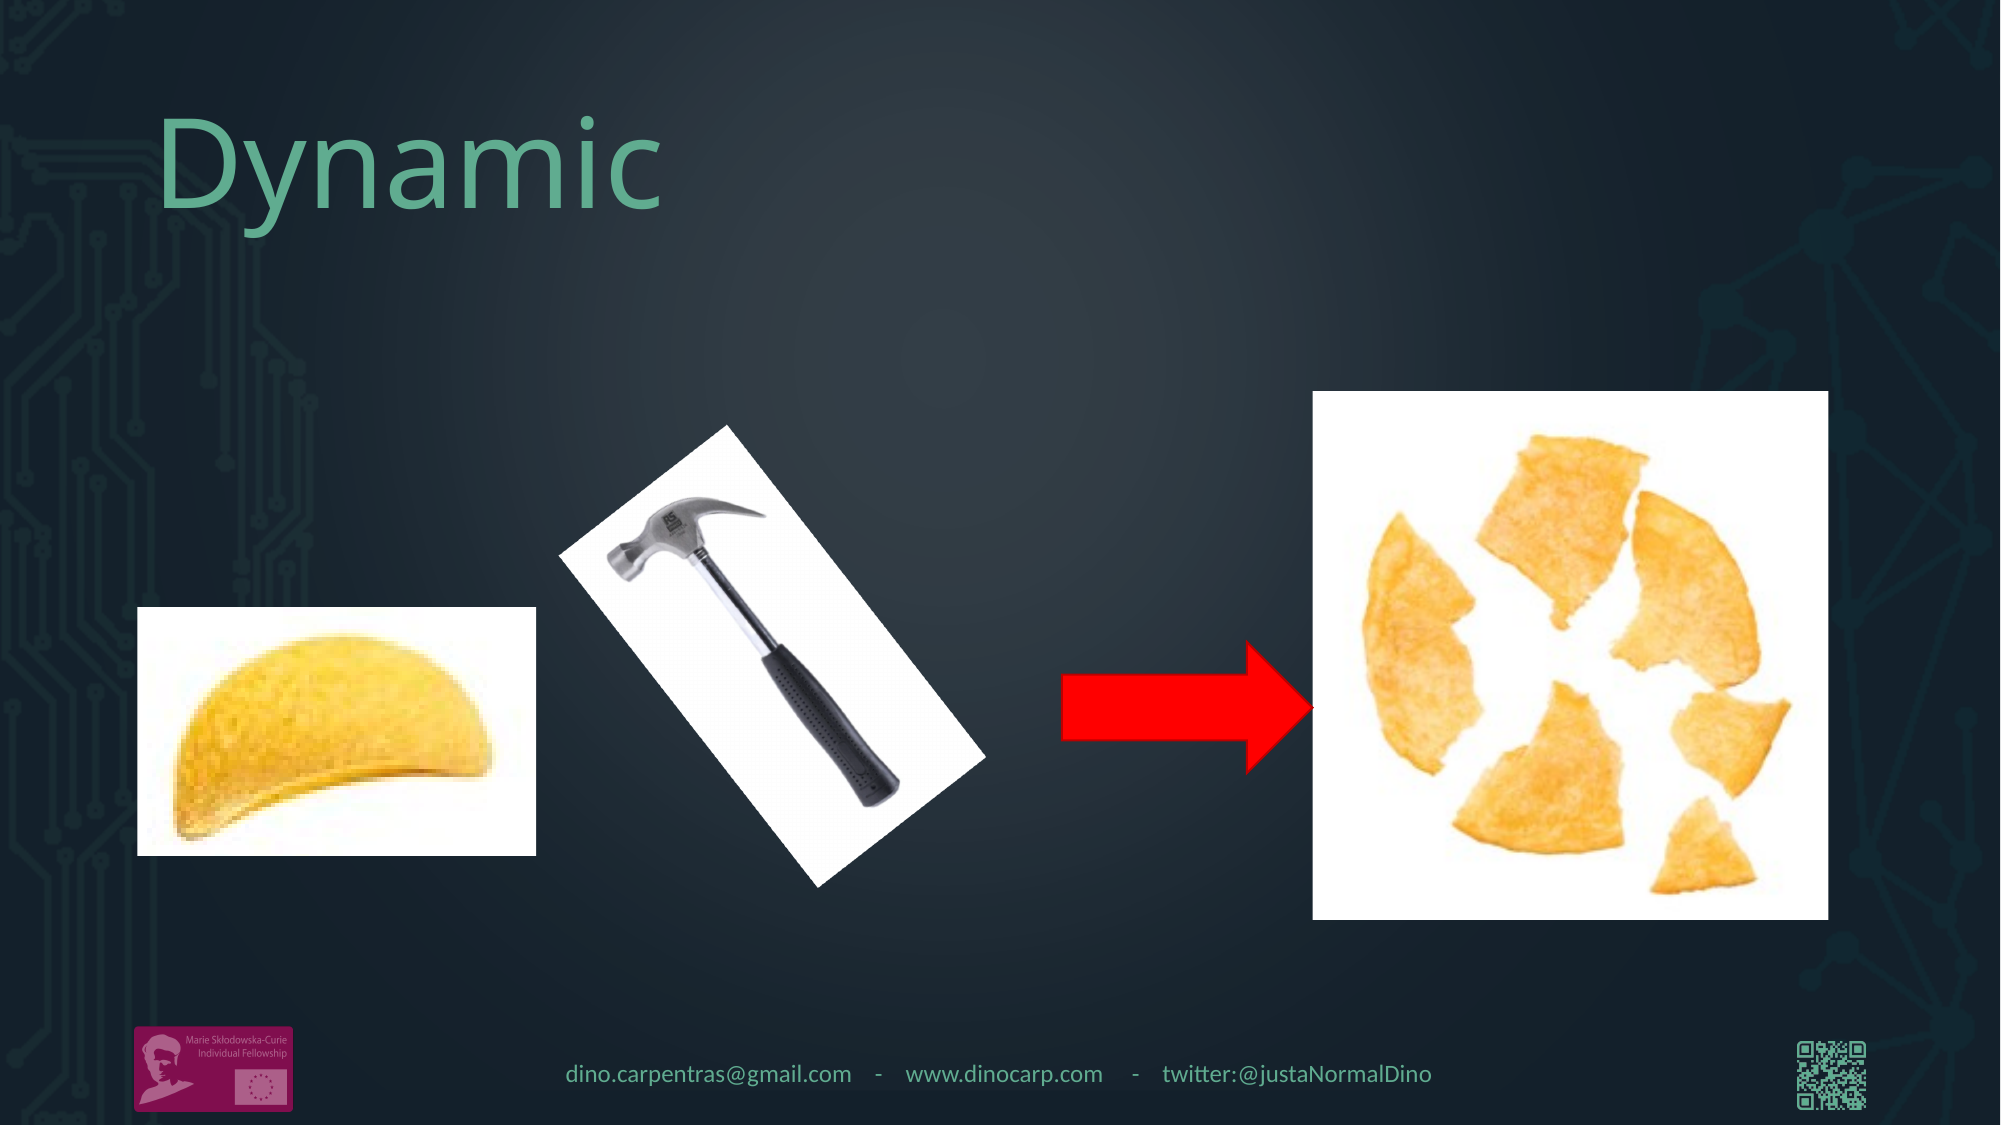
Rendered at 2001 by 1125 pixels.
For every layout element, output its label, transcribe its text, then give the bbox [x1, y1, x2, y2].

title Dynamic [137, 59, 1863, 278]
picture [0, 0, 2001, 1125]
text_box [1060, 639, 1312, 776]
